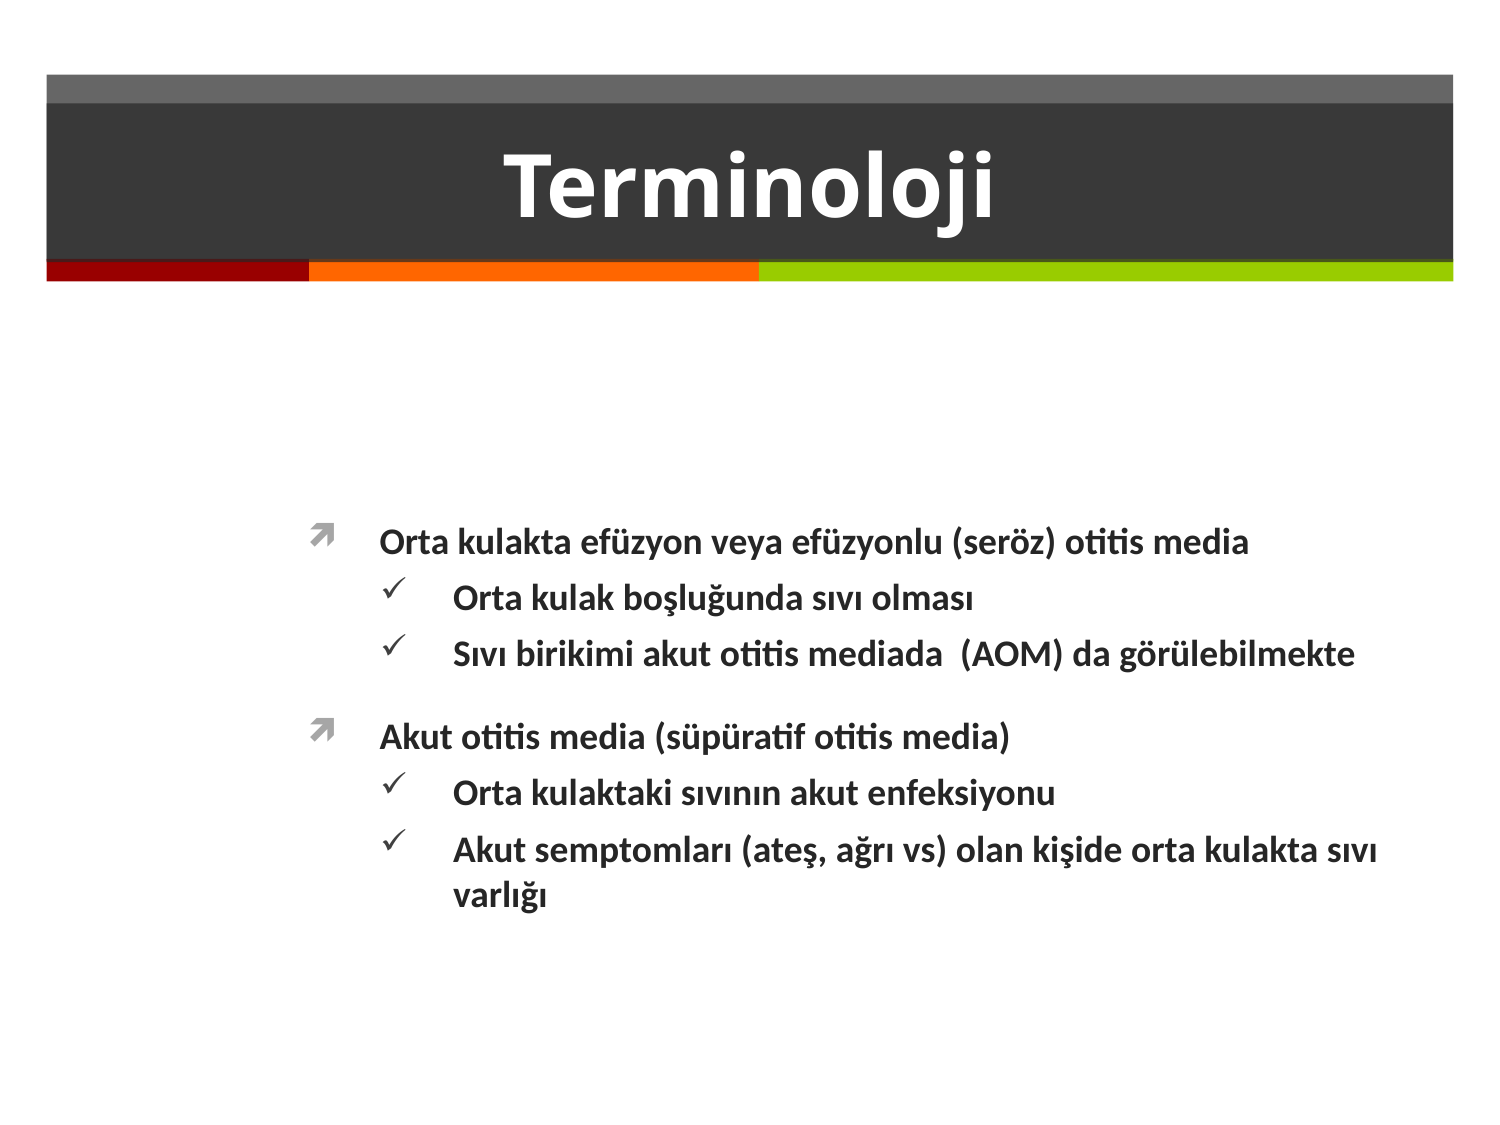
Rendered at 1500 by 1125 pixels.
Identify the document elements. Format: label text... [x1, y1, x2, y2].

title Terminoloji [46, 103, 1454, 263]
list Orta kulakta efüzyon veya efüzyonlu (seröz) otitis media Orta kulak boşluğunda sıvı olması Sıvı birikimi akut otitis mediada (AOM) da görülebilmekte Akut otitis media (süpüratif otitis media) Orta kulaktaki sıvının akut enfeksiyonu Akut semptomları (ateş, ağrı vs) olan kişide orta kulakta sıvı varlığı [292, 509, 1454, 929]
